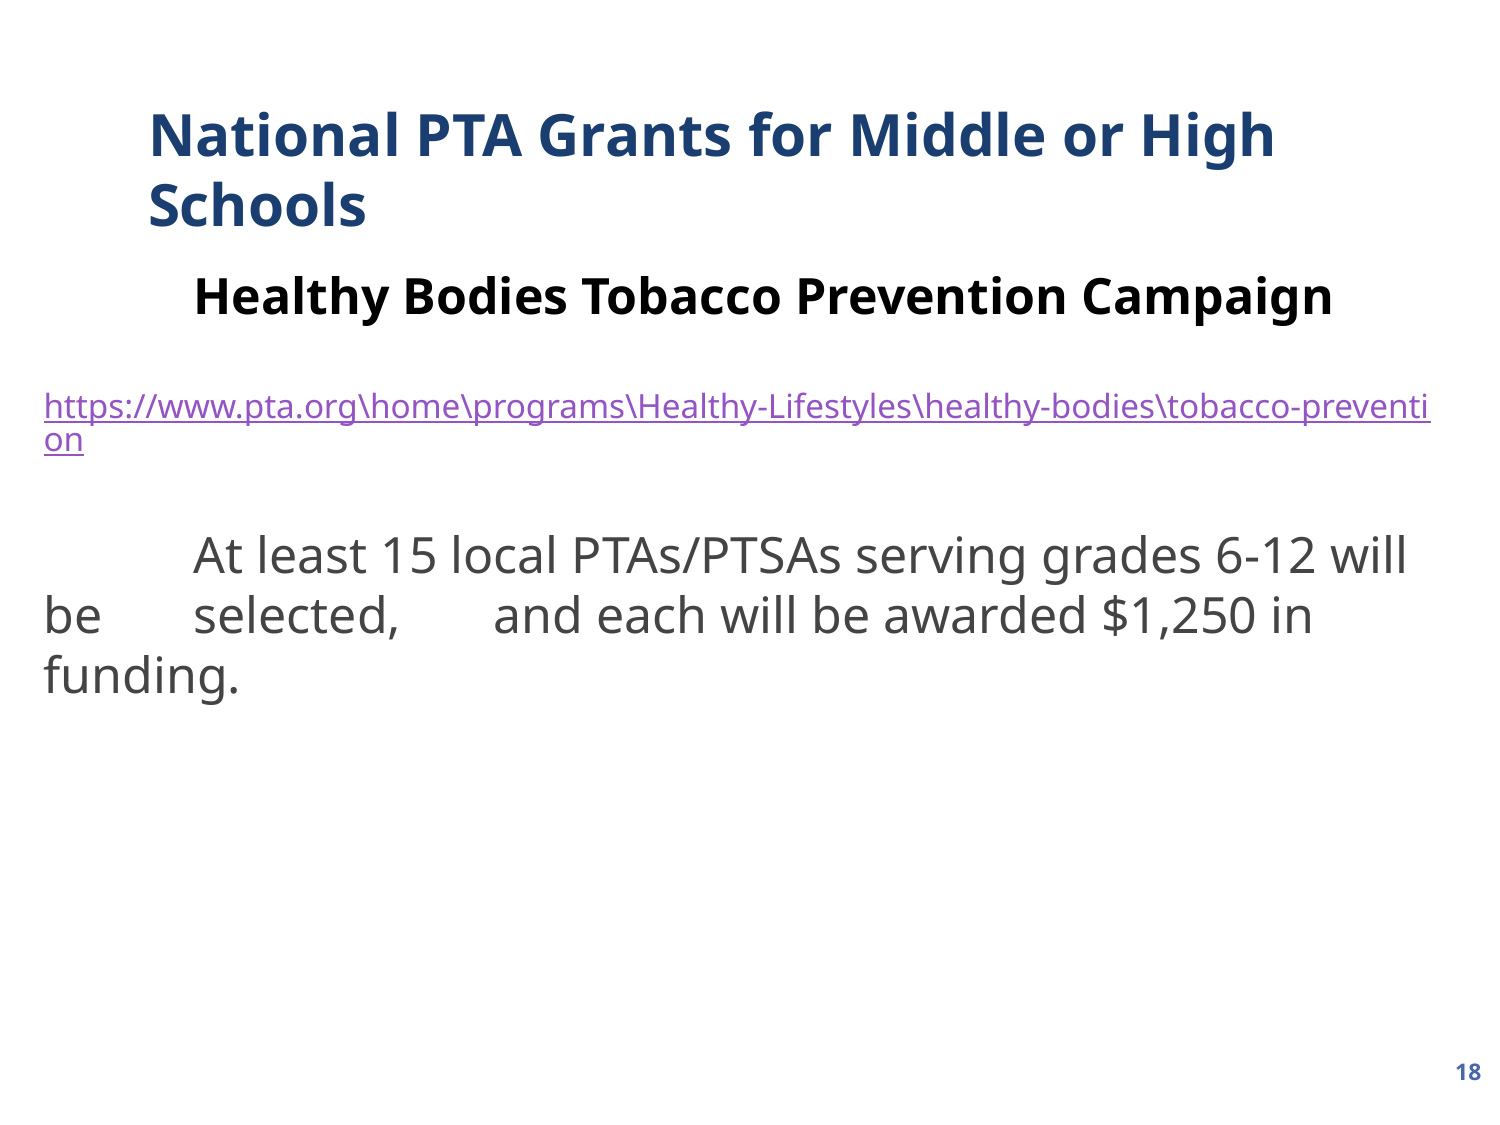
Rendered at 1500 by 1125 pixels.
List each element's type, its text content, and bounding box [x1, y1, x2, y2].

slide_number 18 [1308, 1042, 1497, 1103]
text_box Healthy Bodies Tobacco Prevention Campaign https://www.pta.org\home\programs\Healthy-Lifestyles\healthy-bodies\tobacco-prevention At least 15 local PTAs/PTSAs serving grades 6-12 will be selected, and each will be awarded $1,250 in funding. [28, 257, 1455, 733]
text_box National PTA Grants for Middle or High Schools [133, 90, 1390, 246]
